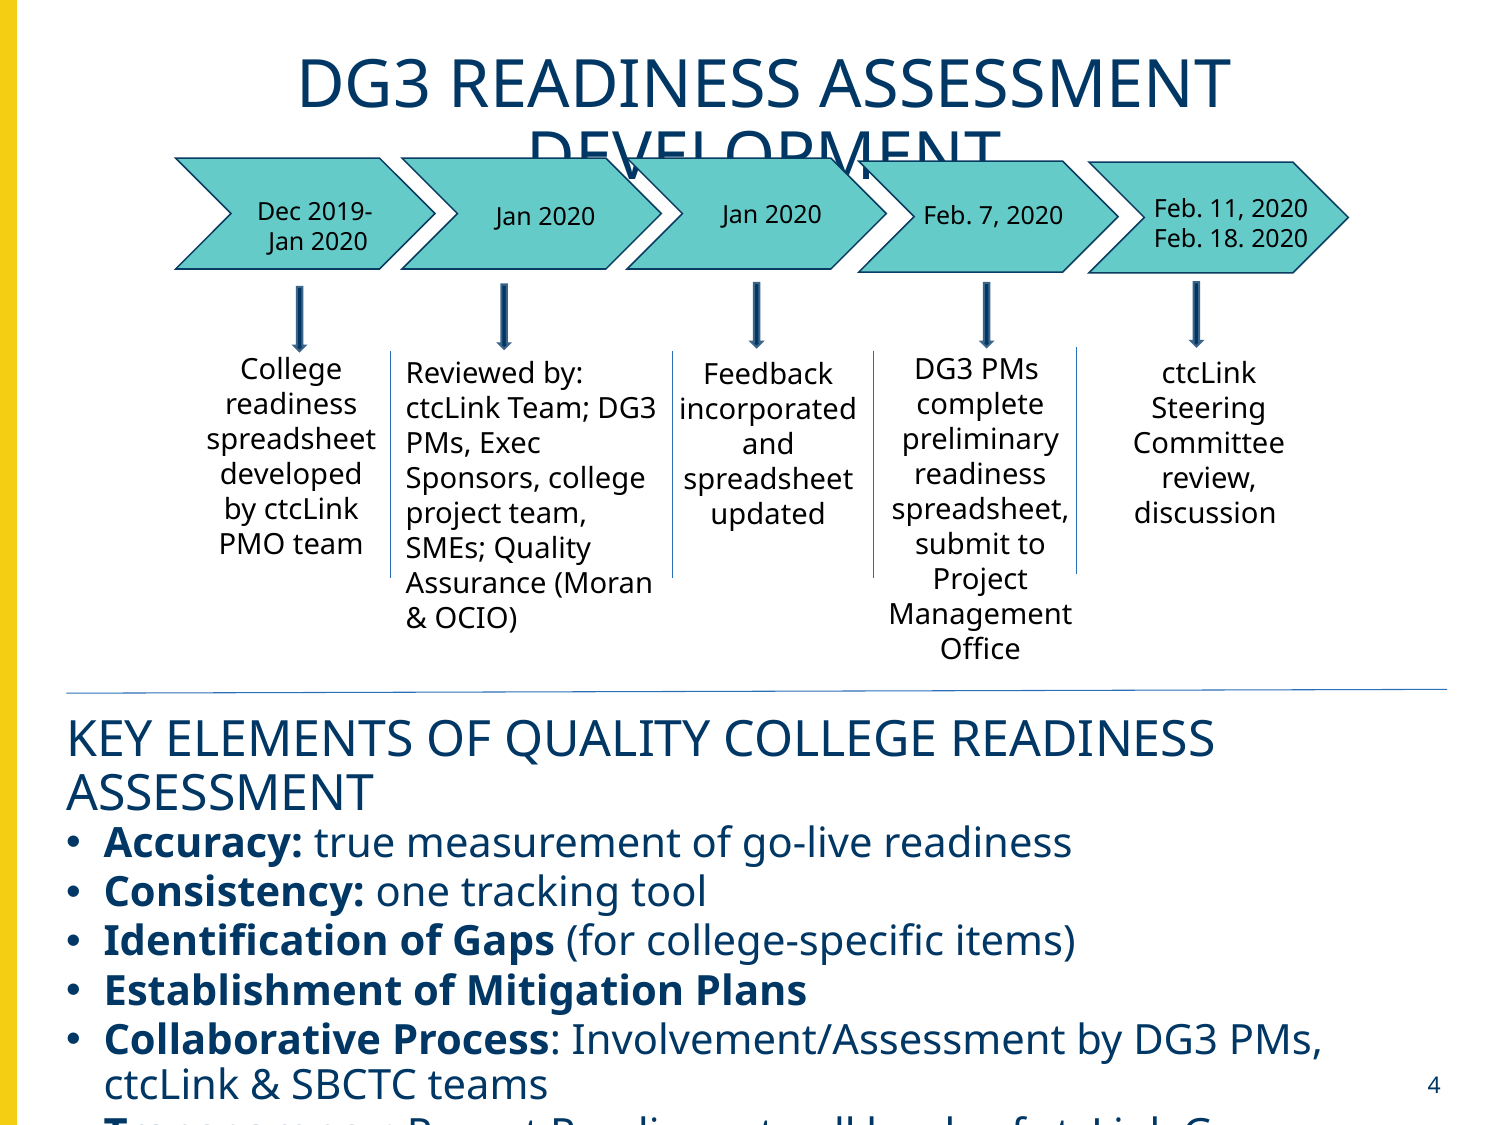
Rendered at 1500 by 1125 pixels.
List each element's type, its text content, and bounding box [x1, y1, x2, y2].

text_box Reviewed by: ctcLink Team; DG3 PMs, Exec Sponsors, college project team, SMEs; Quality Assurance (Moran & OCIO) [390, 347, 682, 642]
text_box Jan 2020 [665, 191, 873, 237]
text_box College readiness spreadsheet developed by ctcLink PMO team [187, 342, 396, 568]
text_box Feedback incorporated and spreadsheet updated [664, 348, 872, 538]
text_box Feb. 11, 2020 Feb. 18. 2020 [1116, 184, 1346, 260]
text_box [856, 160, 1095, 192]
text_box Feb. 7, 2020 [857, 192, 1116, 237]
text_box Dec 2019- Jan 2020 [215, 158, 422, 263]
text_box [1086, 244, 1308, 274]
text_box [978, 281, 995, 349]
text_box ctcLink Steering Committee review, discussion [1105, 346, 1313, 537]
text_box [291, 285, 308, 353]
text_box [399, 157, 642, 197]
text_box [652, 202, 663, 225]
text_box [1086, 161, 1317, 191]
list KEY ELEMENTS OF QUALITY COLLEGE READINESS ASSESSMENT Accuracy: true measurement of go-live readiness Consistency: one tracking tool Identification of Gaps (for college-specific items) Establishment of Mitigation Plans Collaborative Process: Involvement/Assessment by DG3 PMs, ctcLink & SBCTC teams Transparency: Report Readiness to all levels of ctcLink Governance [51, 706, 1474, 1105]
text_box [856, 237, 1100, 274]
text_box [399, 230, 639, 271]
slide_number 4 [1378, 1063, 1456, 1103]
text_box [748, 281, 765, 349]
text_box [624, 157, 866, 198]
text_box [422, 199, 437, 229]
text_box [1188, 281, 1205, 348]
text_box [624, 229, 865, 271]
title DG3 readiness ASSESSMENT development [56, 42, 1472, 138]
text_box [66, 689, 1448, 694]
text_box DG3 PMs complete preliminary readiness spreadsheet, submit to Project Management Office [872, 343, 1089, 673]
text_box [496, 283, 513, 351]
text_box [173, 228, 388, 271]
text_box [173, 157, 381, 199]
text_box Jan 2020 [439, 192, 652, 238]
